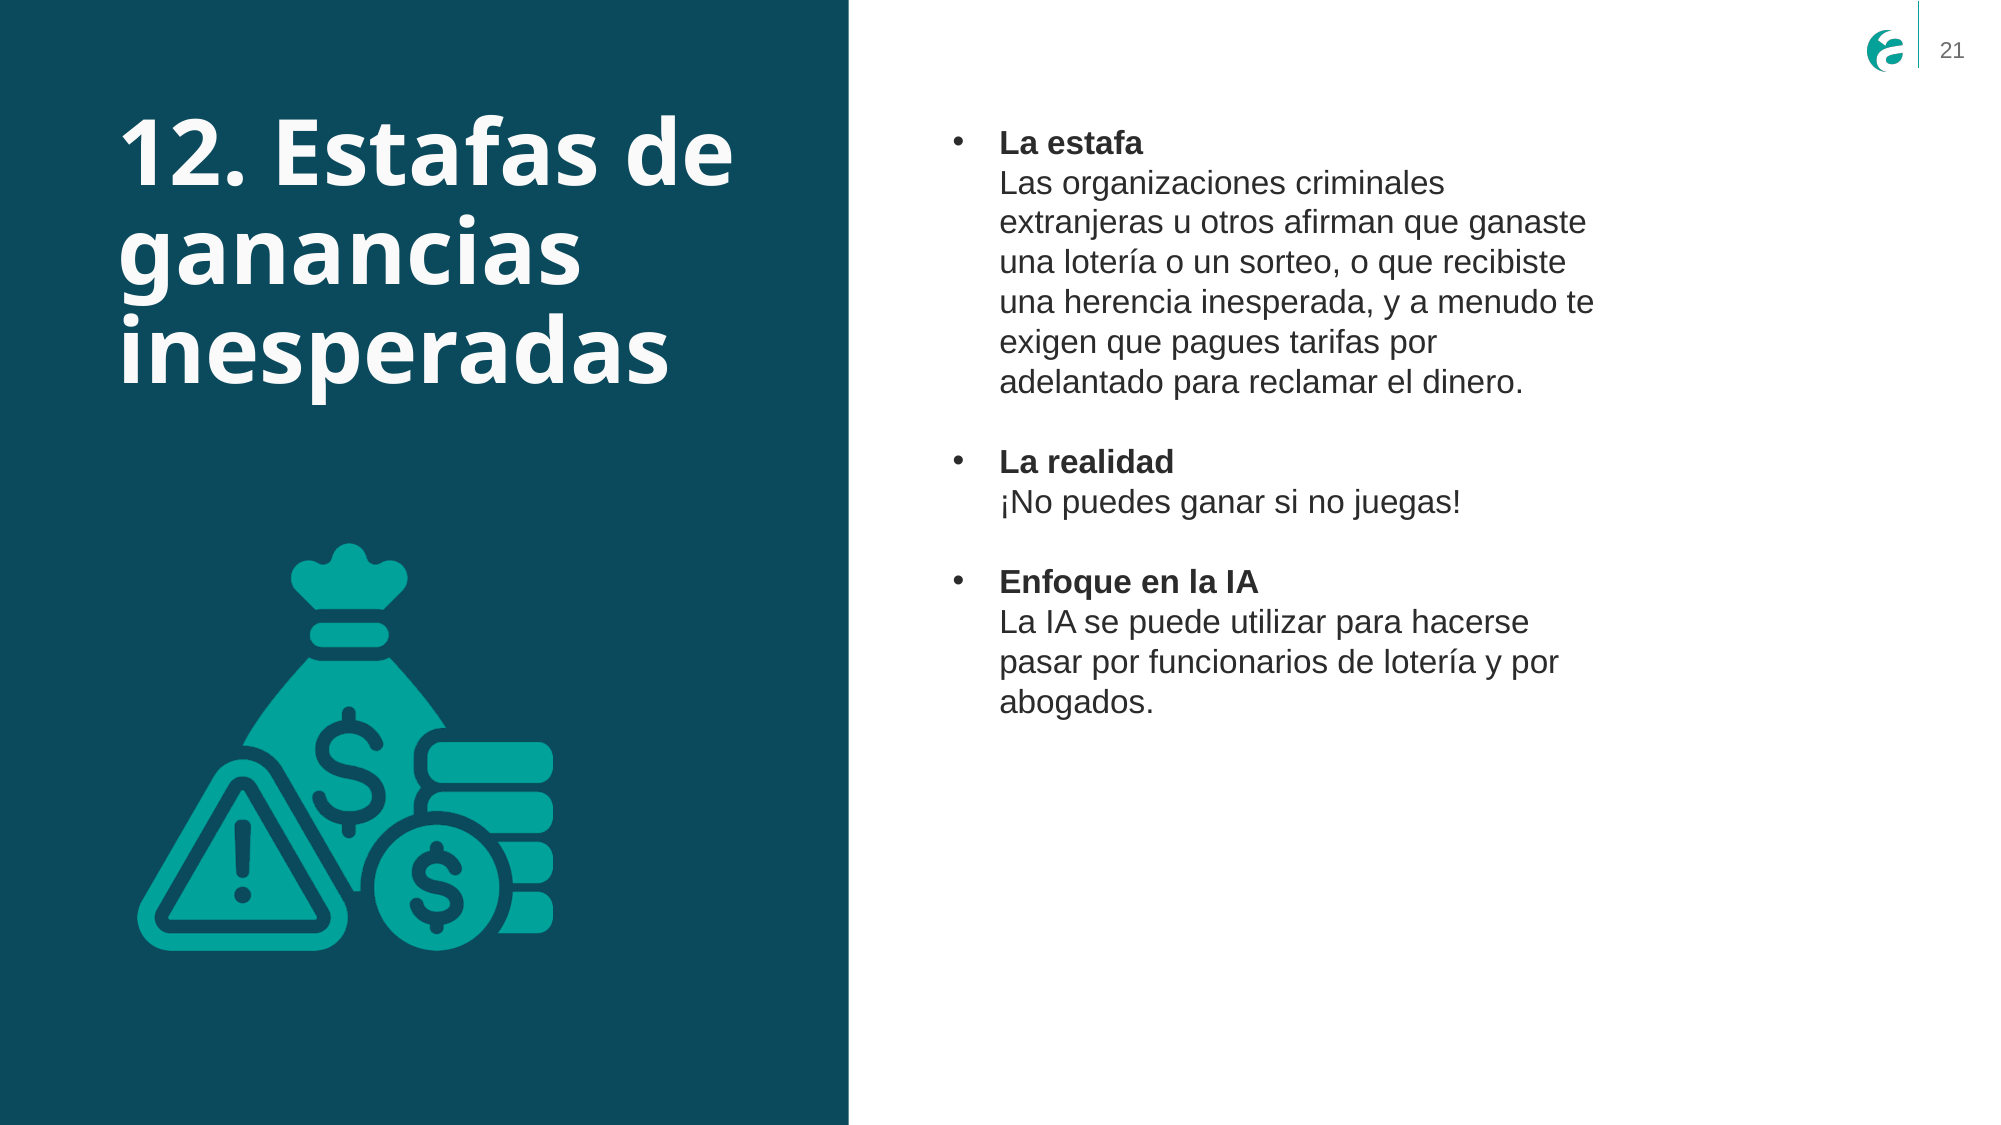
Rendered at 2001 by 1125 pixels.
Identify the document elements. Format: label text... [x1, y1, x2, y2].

list La estafa Las organizaciones criminales extranjeras u otros afirman que ganaste una lotería o un sorteo, o que recibiste una herencia inesperada, y a menudo te exigen que pagues tarifas por adelantado para reclamar el dinero. La realidad ¡No puedes ganar si no juegas! Enfoque en la IA La IA se puede utilizar para hacerse pasar por funcionarios de lotería y por abogados. [952, 120, 1611, 728]
list 12. Estafas de ganancias inesperadas [117, 106, 775, 339]
picture [117, 543, 573, 951]
